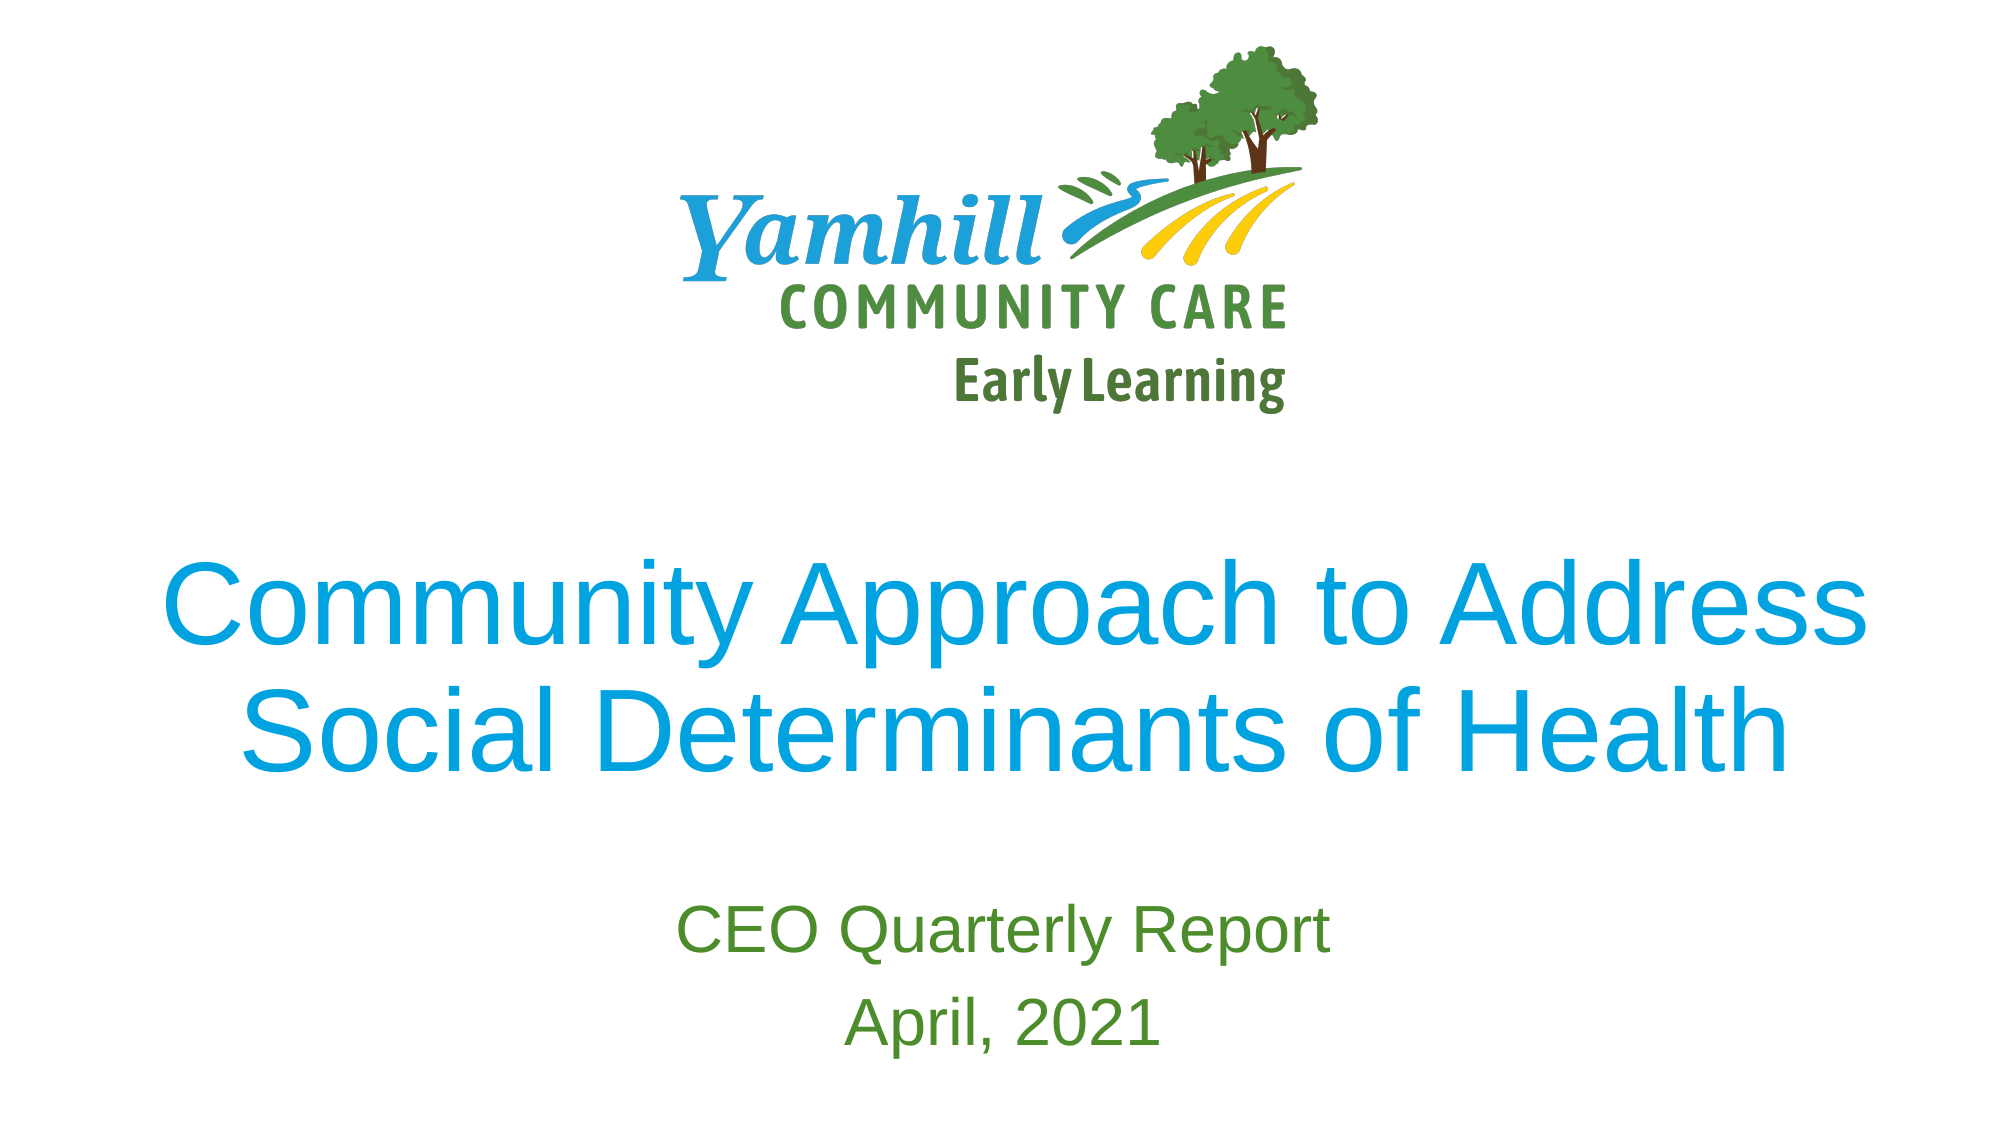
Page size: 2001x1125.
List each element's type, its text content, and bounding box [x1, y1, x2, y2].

subtitle CEO Quarterly Report April, 2021 [159, 887, 1848, 1077]
picture [680, 43, 1320, 414]
title Community Approach to Address Social Determinants of Health [139, 528, 1892, 804]
